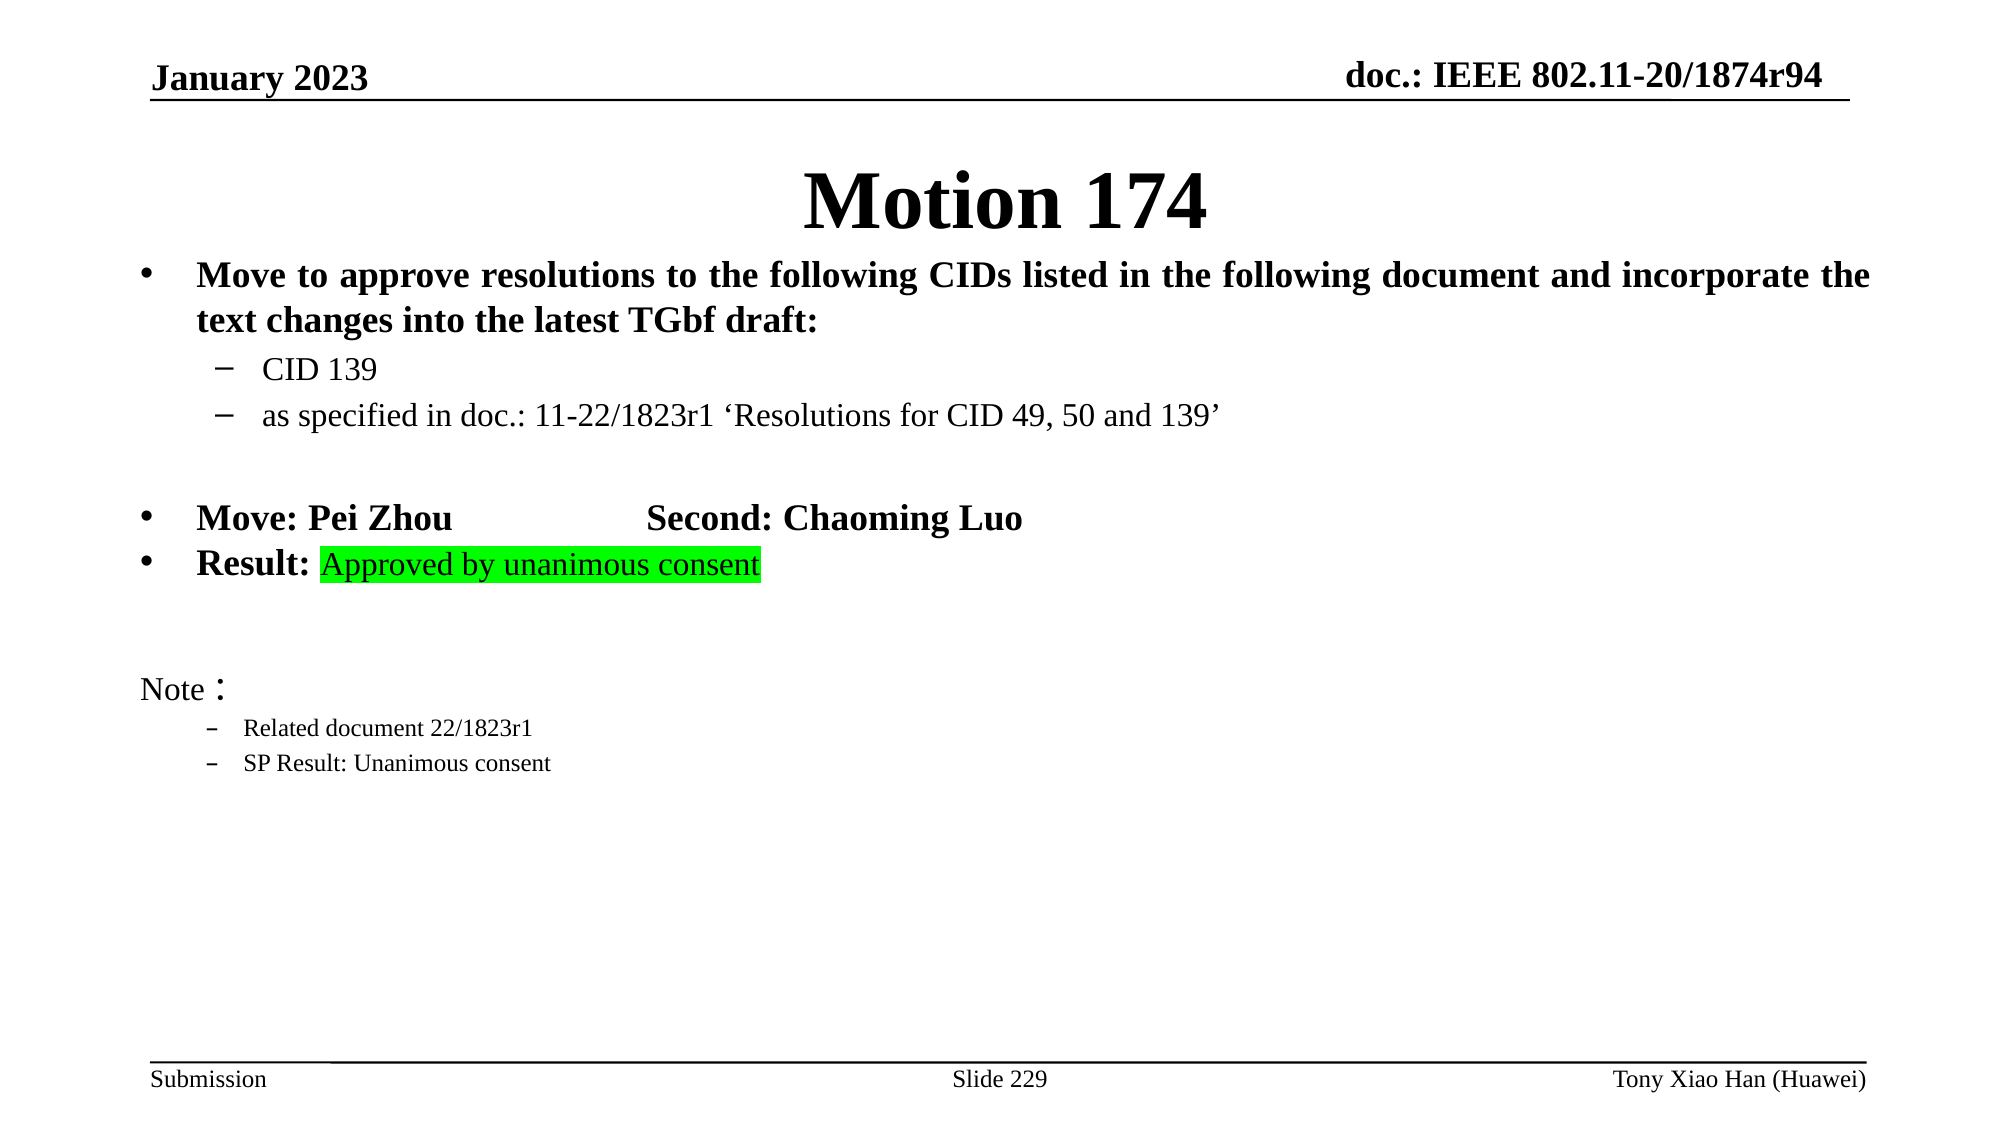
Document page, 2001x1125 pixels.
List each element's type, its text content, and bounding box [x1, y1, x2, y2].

text_box Motion 174 [368, 137, 1644, 212]
text_box Move to approve resolutions to the following CIDs listed in the following document and incorporate the text changes into the latest TGbf draft: CID 139 as specified in doc.: 11-22/1823r1 ‘Resolutions for CID 49, 50 and 139’ Move: Pei Zhou Second: Chaoming Luo Result: Approved by unanimous consent Note： Related document 22/1823r1 SP Result: Unanimous consent [125, 212, 1888, 963]
